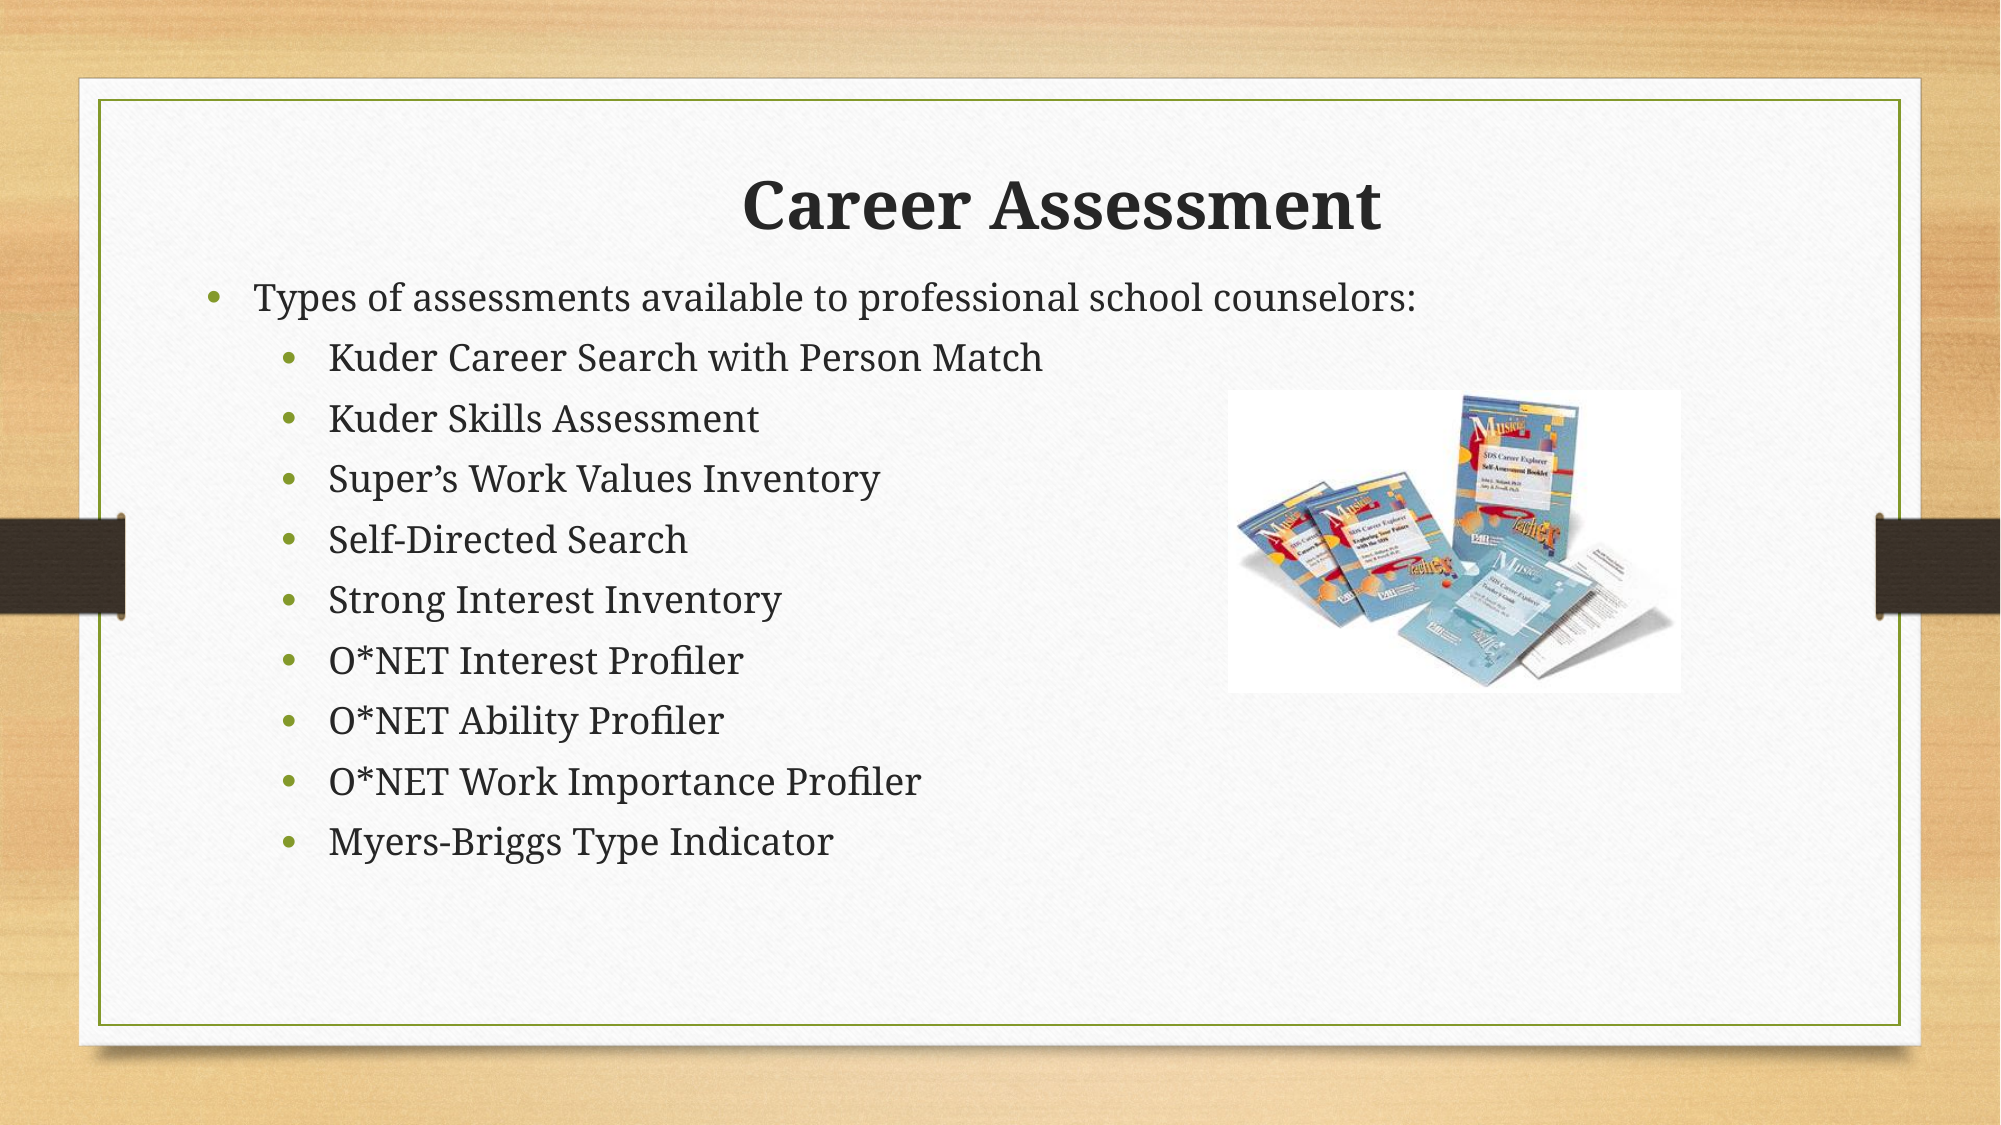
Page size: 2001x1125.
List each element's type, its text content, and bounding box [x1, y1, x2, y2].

picture [0, 0, 2001, 1125]
list Types of assessments available to professional school counselors: Kuder Career Search with Person Match Kuder Skills Assessment Super’s Work Values Inventory Self-Directed Search Strong Interest Inventory O*NET Interest Profiler O*NET Ability Profiler O*NET Work Importance Profiler Myers-Briggs Type Indicator [191, 271, 1767, 983]
title Career Assessment [425, 103, 1700, 250]
